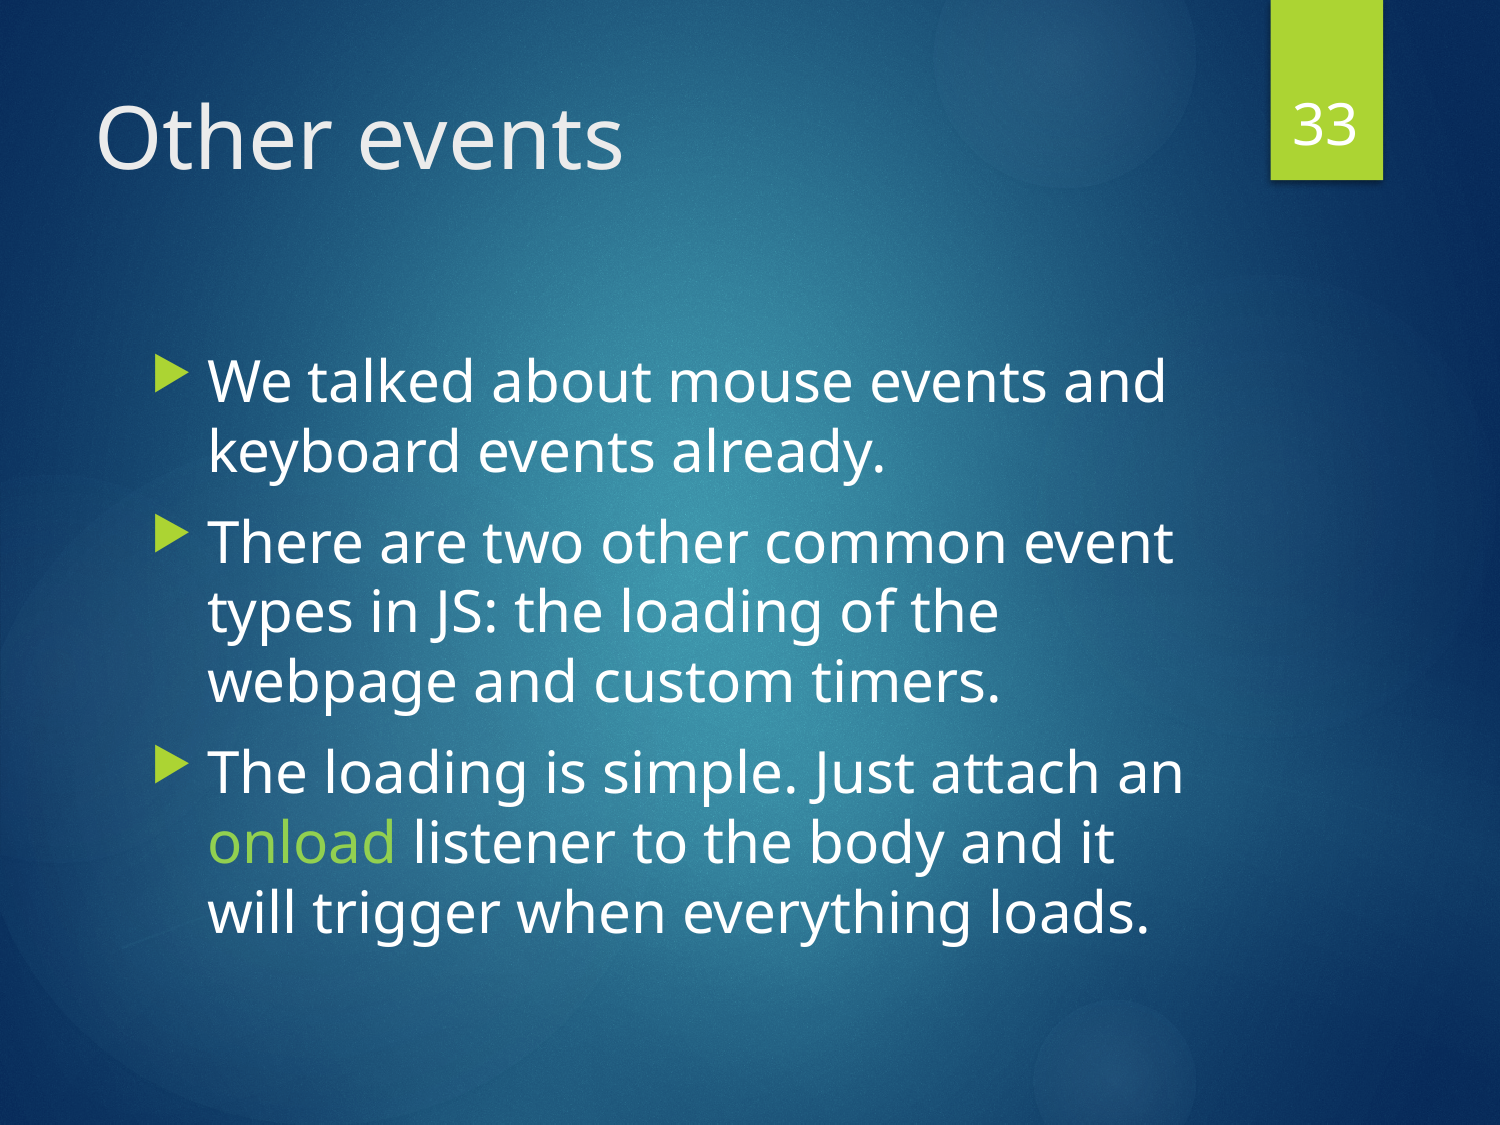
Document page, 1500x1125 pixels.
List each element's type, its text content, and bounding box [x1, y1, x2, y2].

title Other events [79, 74, 1237, 304]
list We talked about mouse events and keyboard events already. There are two other common event types in JS: the loading of the webpage and custom timers. The loading is simple. Just attach an onload listener to the body and it will trigger when everything loads. [135, 336, 1237, 1025]
slide_number 33 [1273, 48, 1378, 175]
